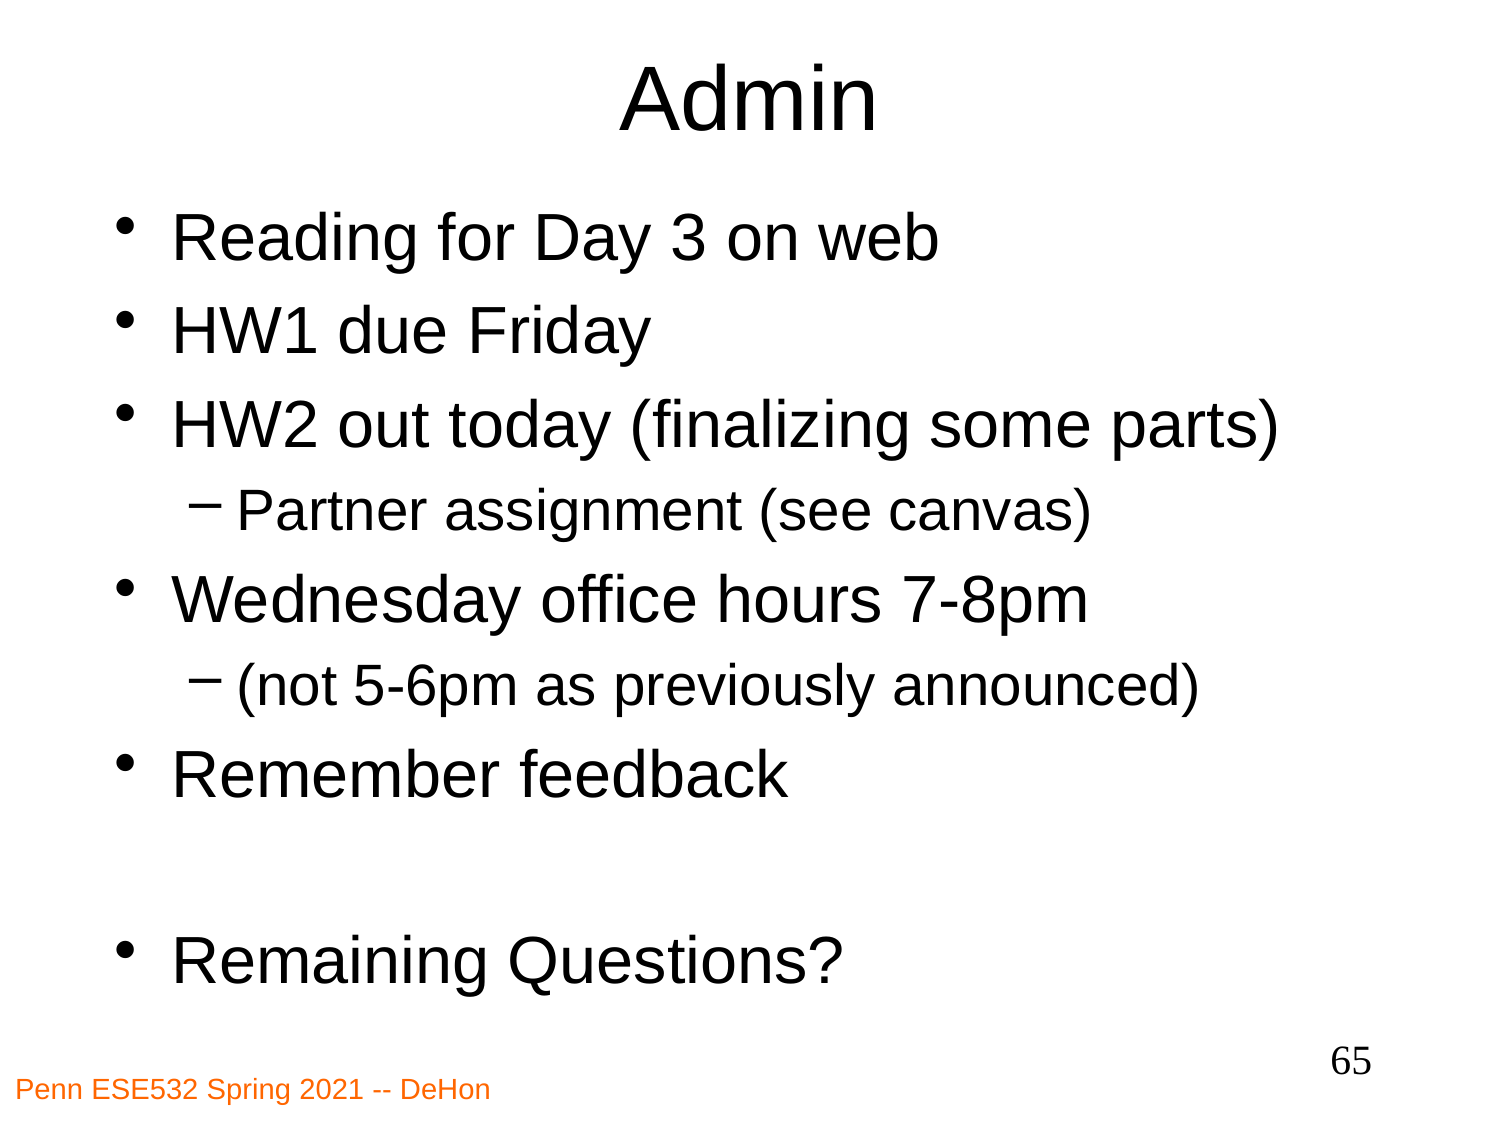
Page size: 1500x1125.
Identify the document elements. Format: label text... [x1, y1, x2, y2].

slide_number 65 [1074, 1024, 1388, 1101]
title Admin [112, 0, 1388, 186]
list Reading for Day 3 on web HW1 due Friday HW2 out today (finalizing some parts) Partner assignment (see canvas) Wednesday office hours 7-8pm (not 5-6pm as previously announced) Remember feedback Remaining Questions? [99, 186, 1438, 862]
slide_number Penn ESE532 Spring 2021 -- DeHon [0, 1062, 688, 1125]
